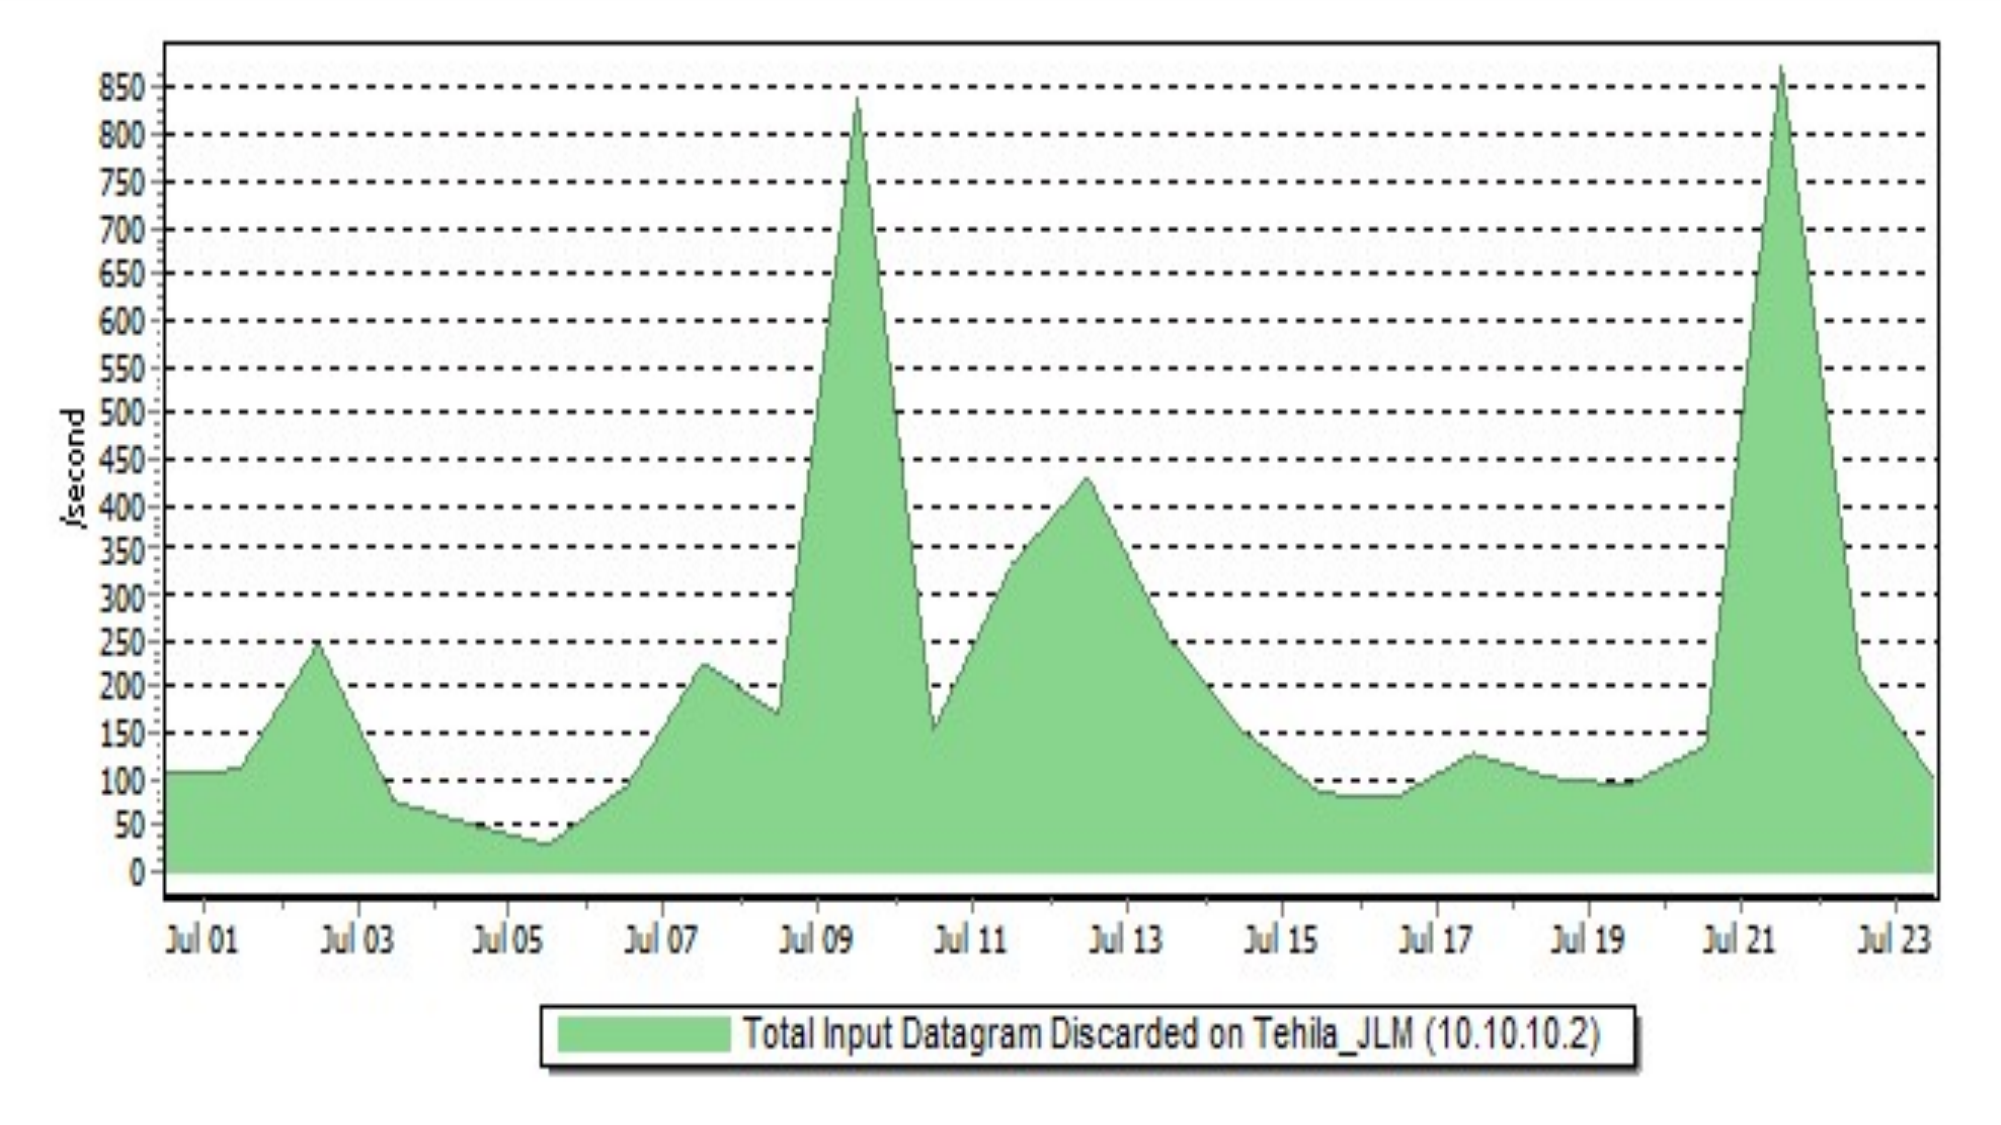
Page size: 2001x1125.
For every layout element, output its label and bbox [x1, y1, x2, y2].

list [0, 0, 2000, 1125]
